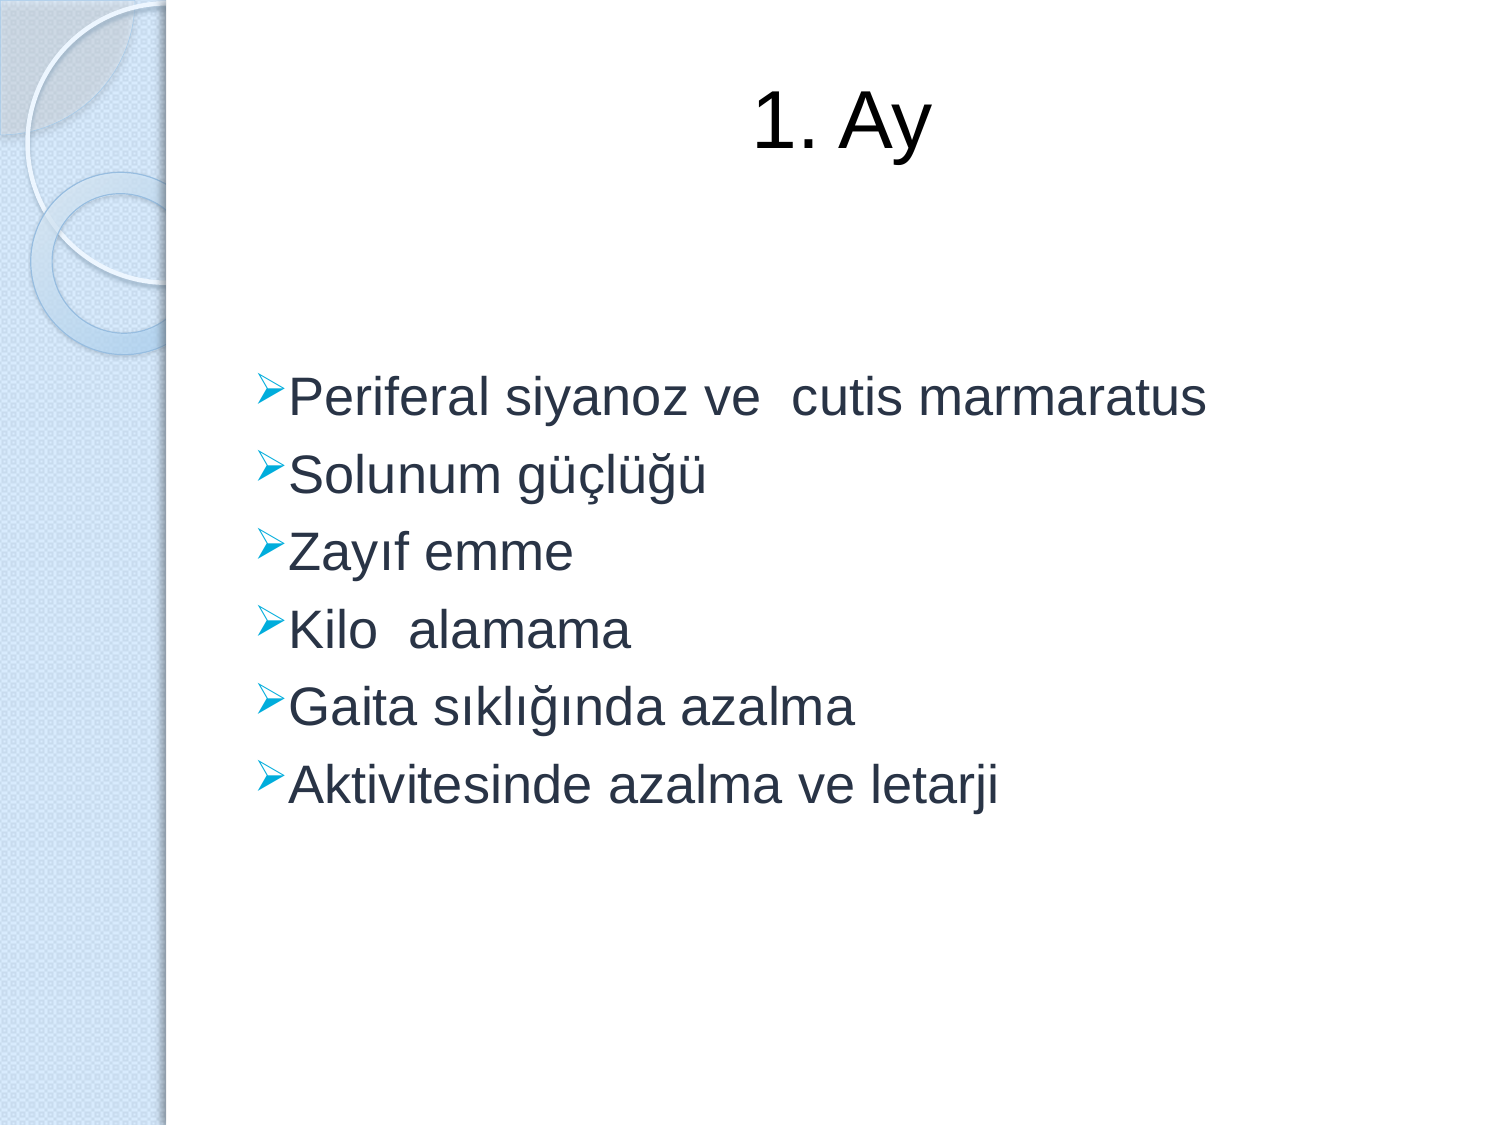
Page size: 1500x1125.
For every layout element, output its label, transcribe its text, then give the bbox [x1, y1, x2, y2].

title 1. Ay [234, 59, 1450, 173]
subtitle Periferal siyanoz ve cutis marmaratus Solunum güçlüğü Zayıf emme Kilo alamama Gaita sıklığında azalma Aktivitesinde azalma ve letarji [234, 361, 1450, 1020]
